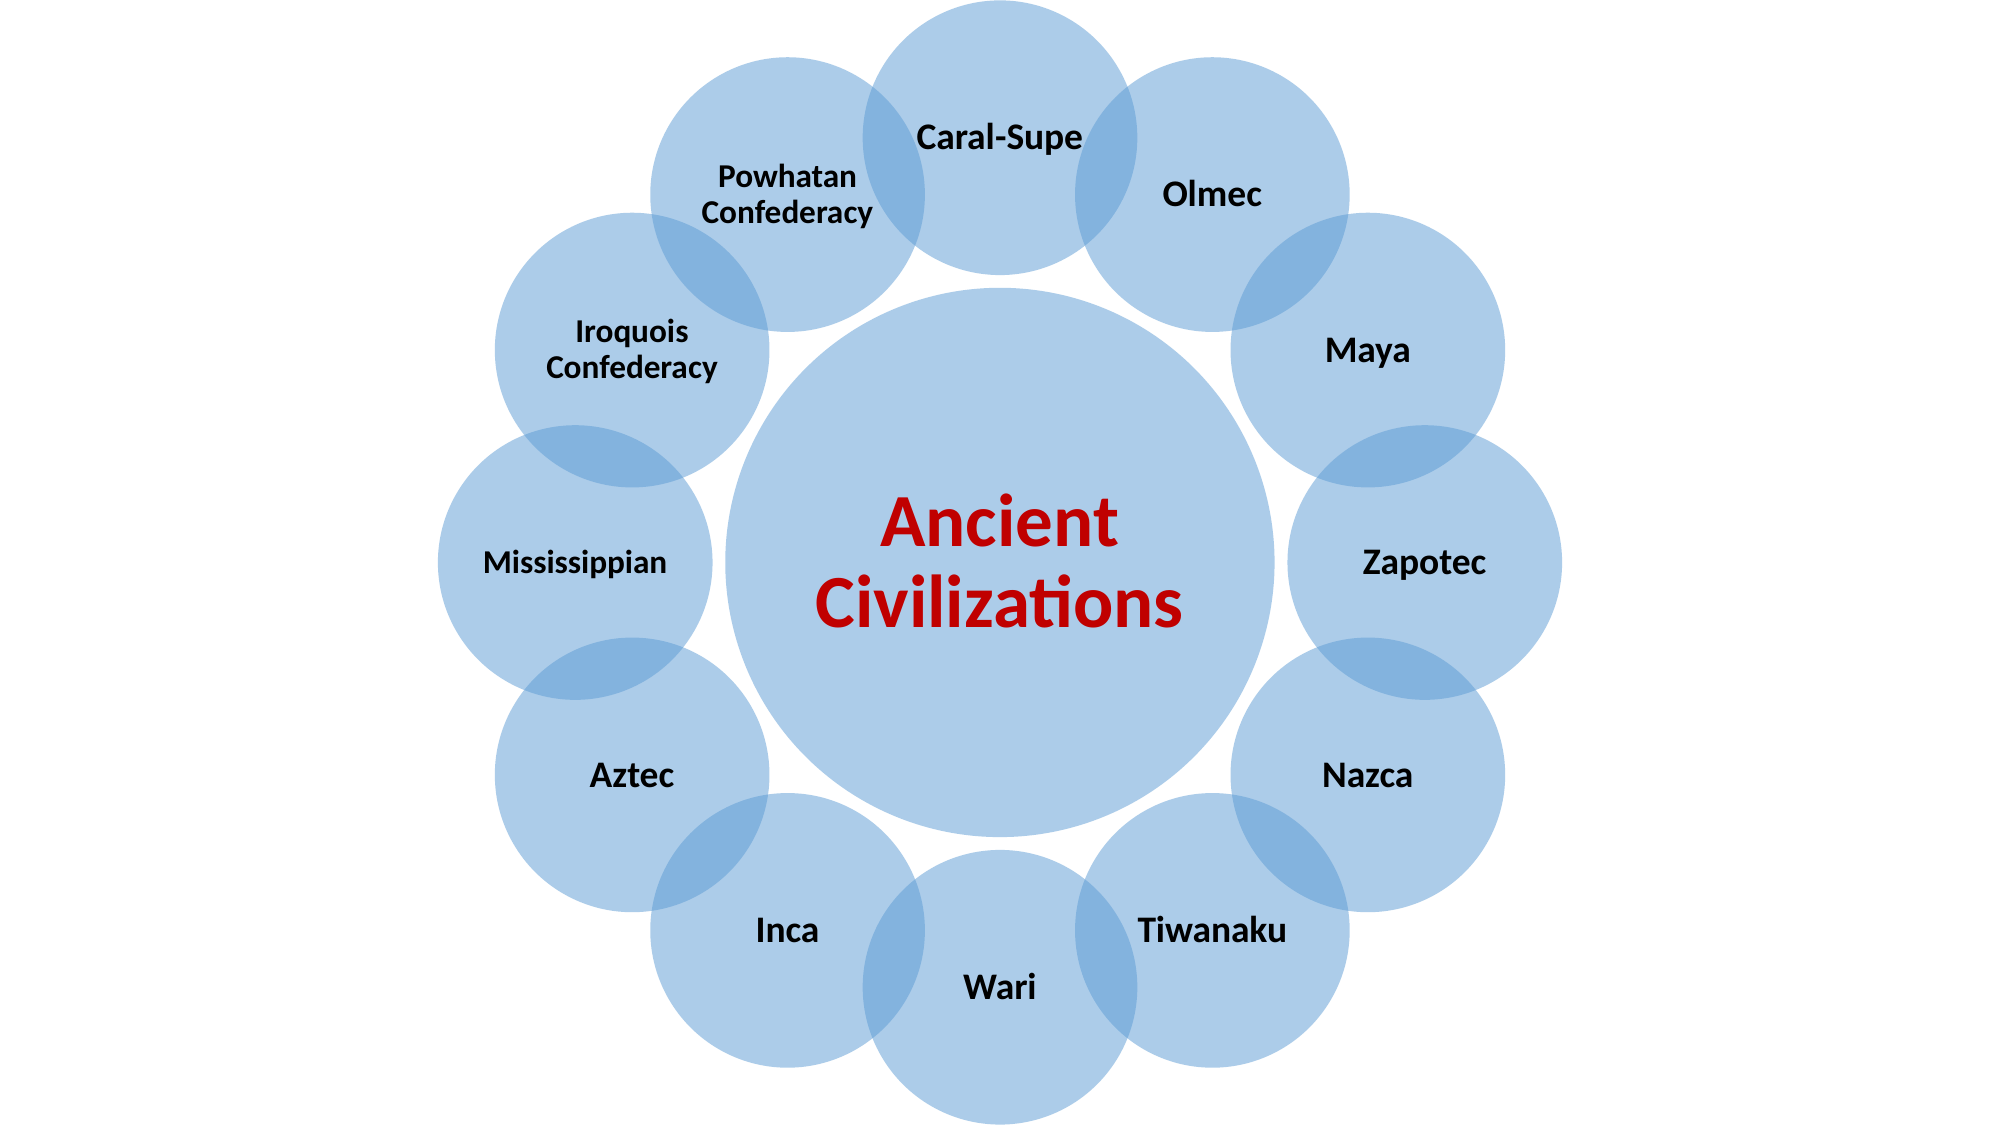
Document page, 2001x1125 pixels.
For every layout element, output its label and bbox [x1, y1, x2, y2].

text_box [249, 0, 1750, 1125]
